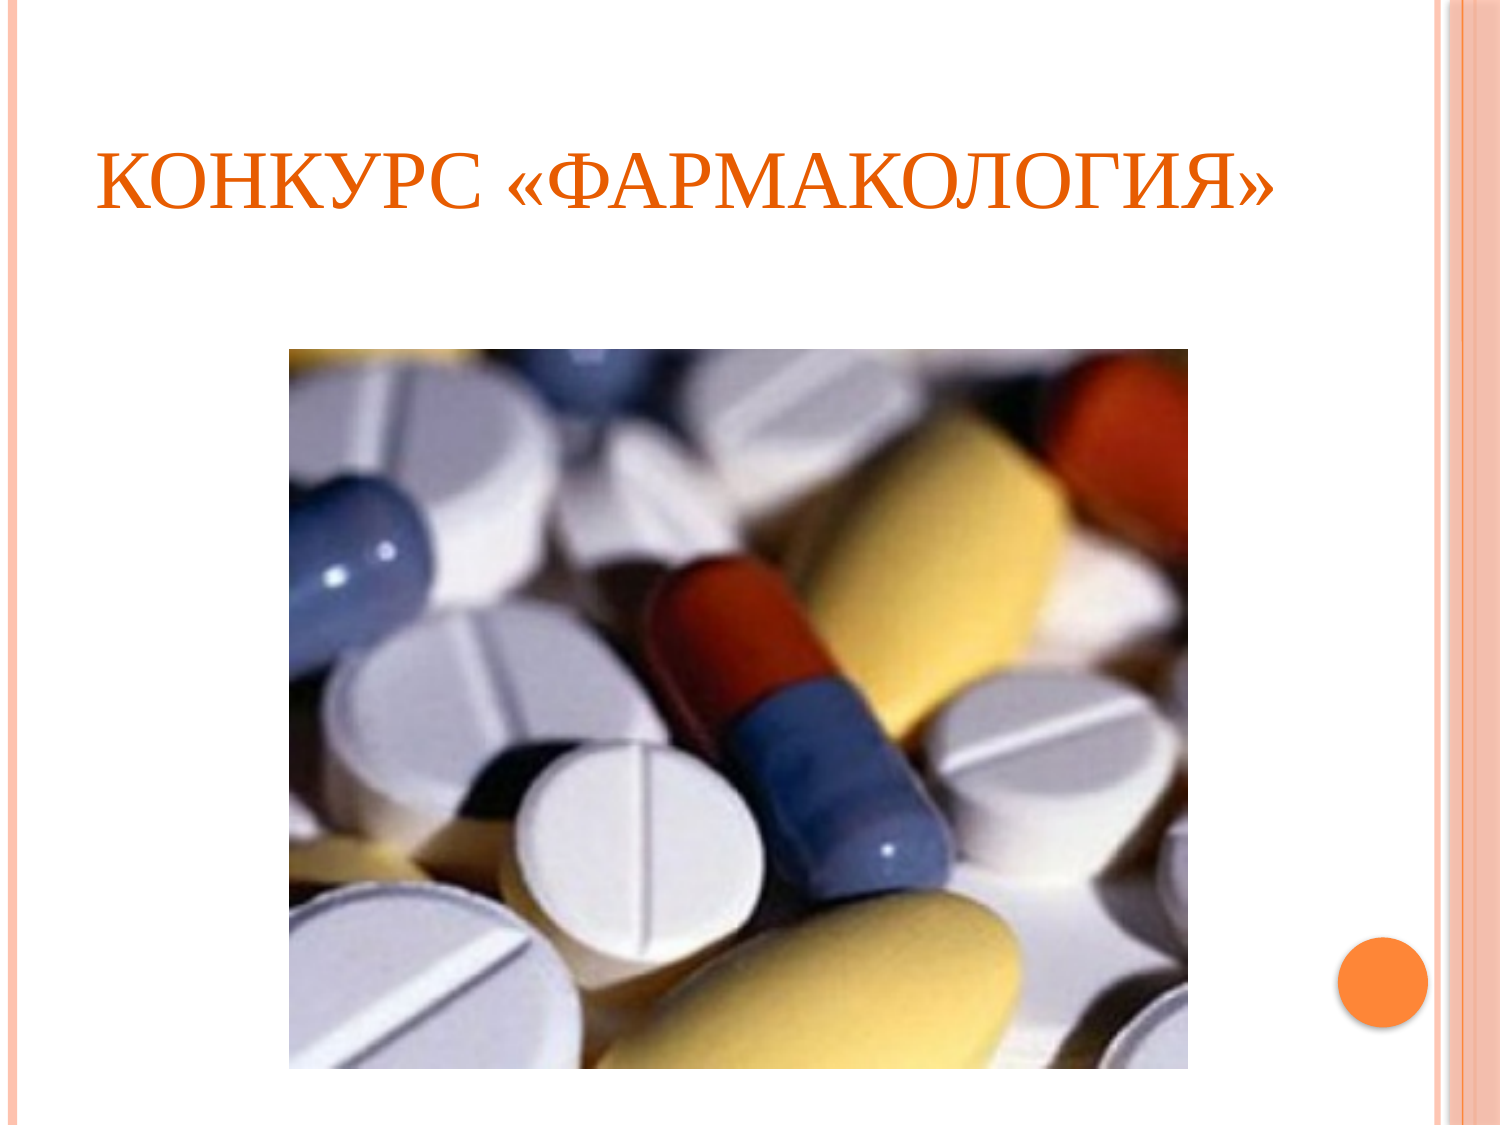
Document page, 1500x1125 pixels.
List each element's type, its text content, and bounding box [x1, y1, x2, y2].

title Конкурс «Фармакология» [75, 45, 1300, 233]
picture [288, 349, 1188, 1069]
